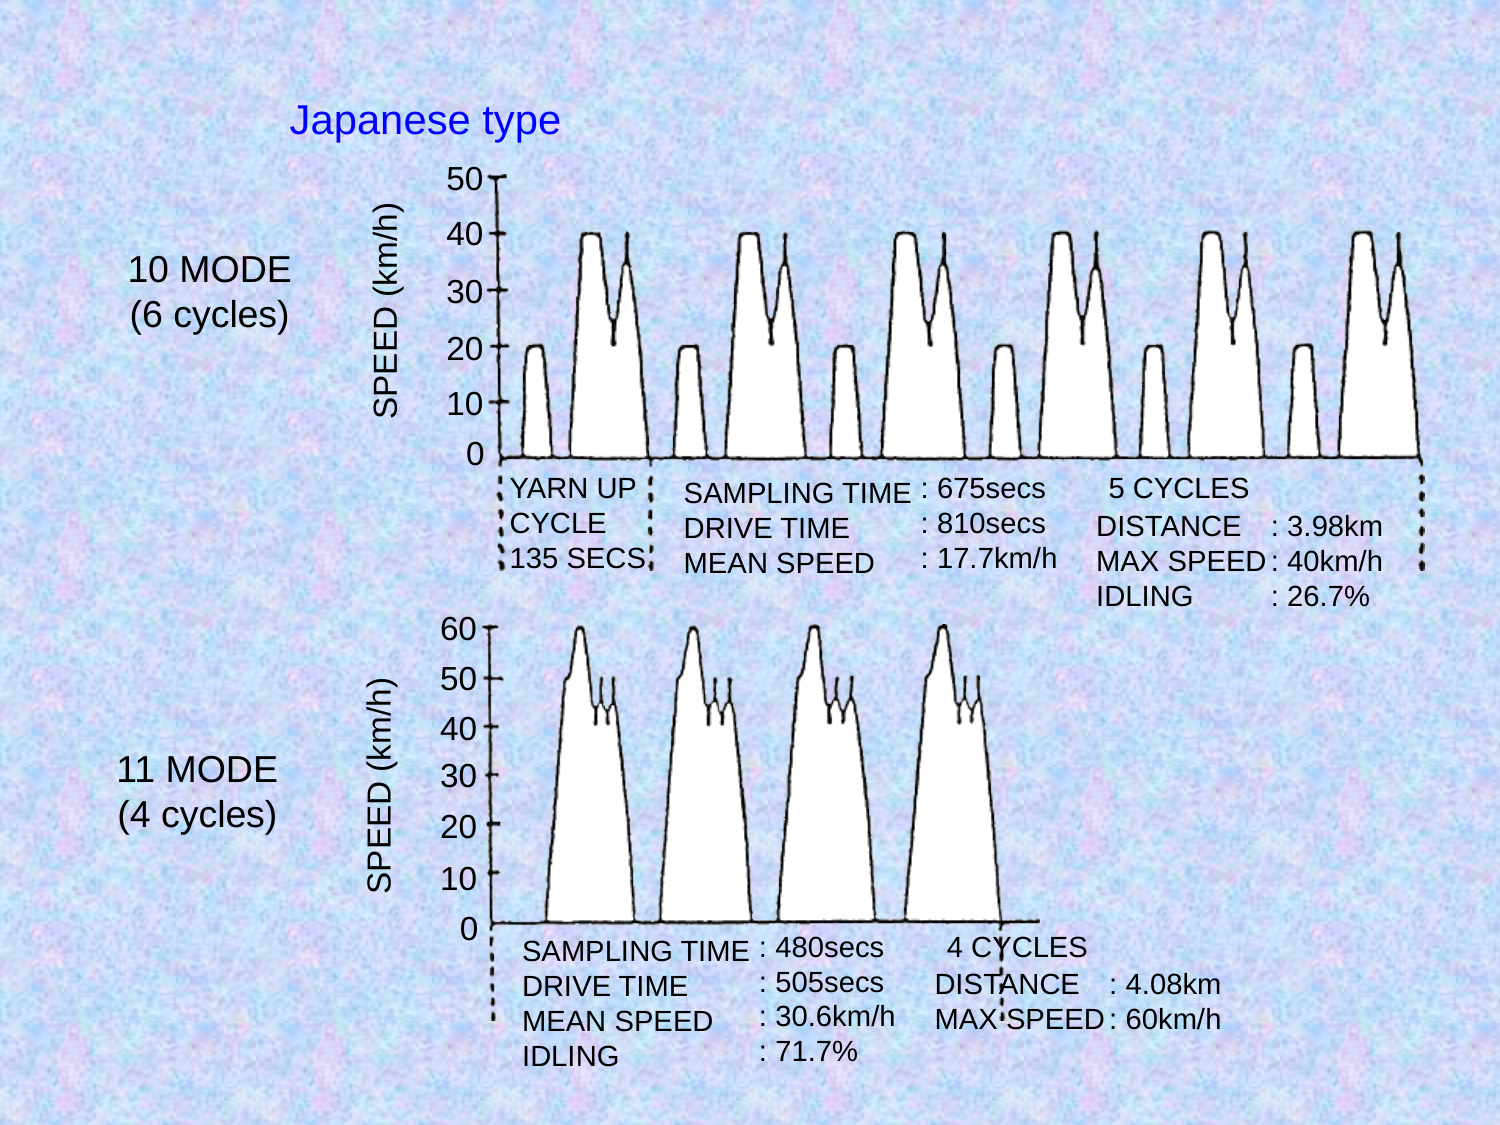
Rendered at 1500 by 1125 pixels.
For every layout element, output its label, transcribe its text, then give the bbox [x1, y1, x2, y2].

text_box 10 MODE (6 cycles) [112, 237, 307, 343]
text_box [349, 599, 1237, 1080]
picture [0, 0, 1500, 1125]
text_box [355, 149, 1426, 620]
text_box 11 MODE (4 cycles) [101, 737, 294, 843]
text_box Japanese type [274, 85, 577, 150]
